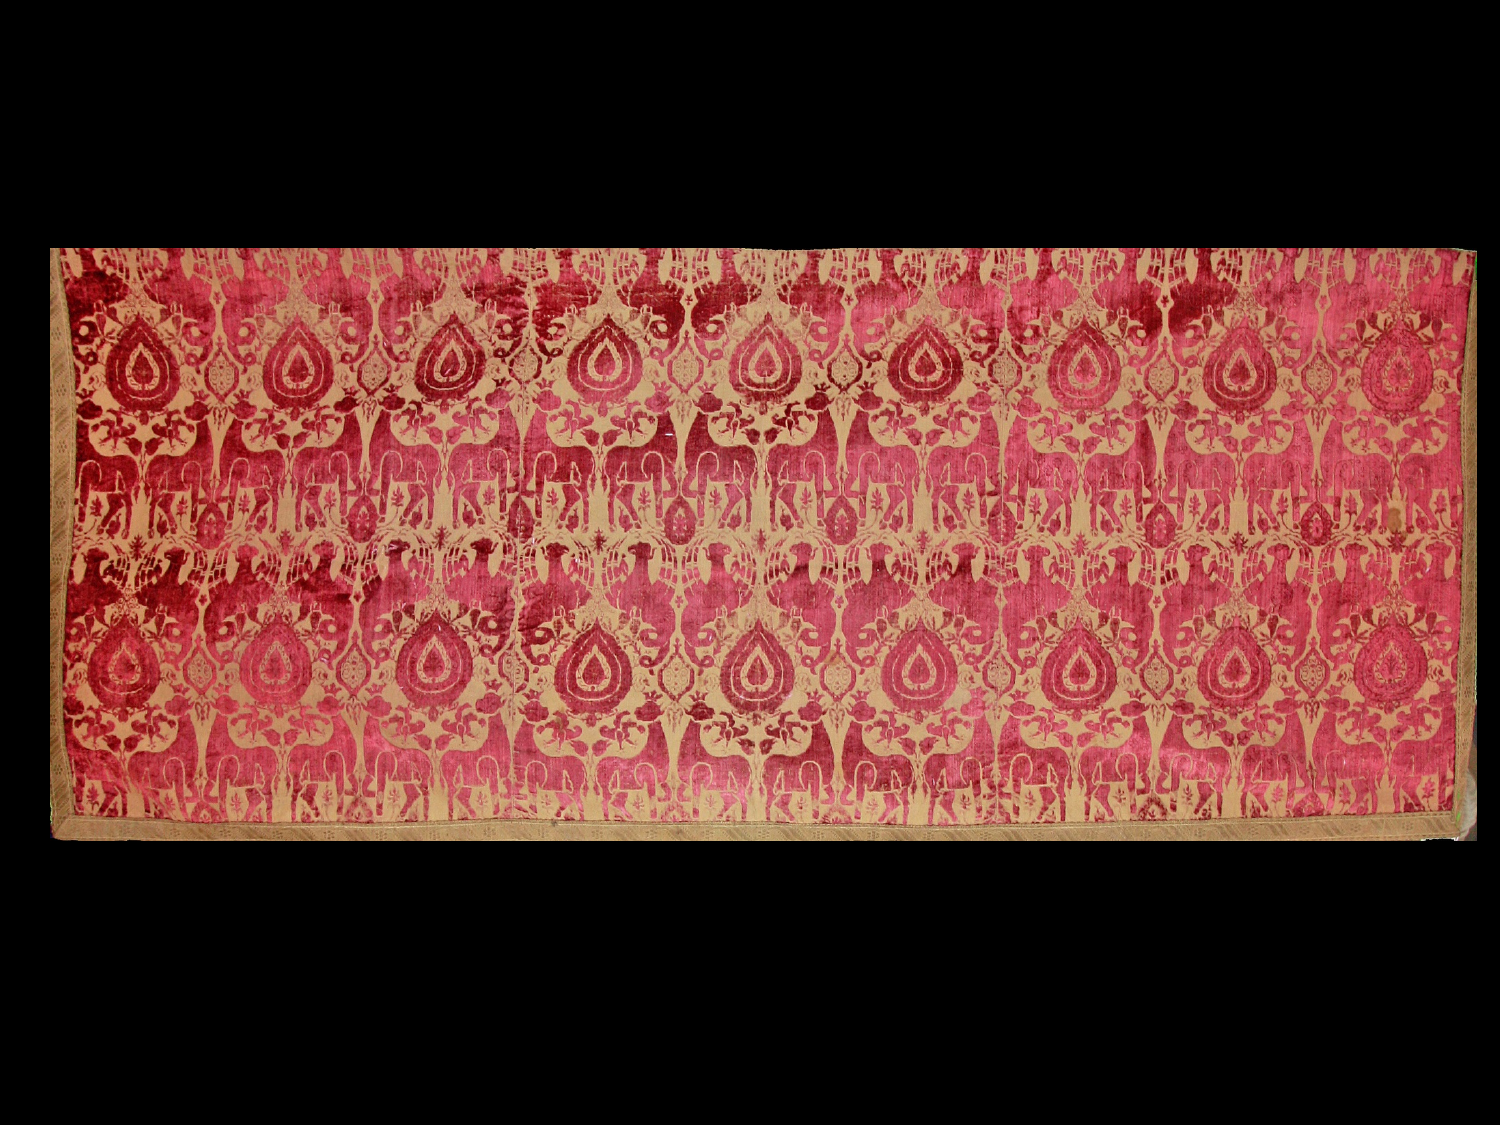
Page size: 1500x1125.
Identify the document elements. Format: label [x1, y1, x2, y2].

picture [49, 247, 1477, 842]
